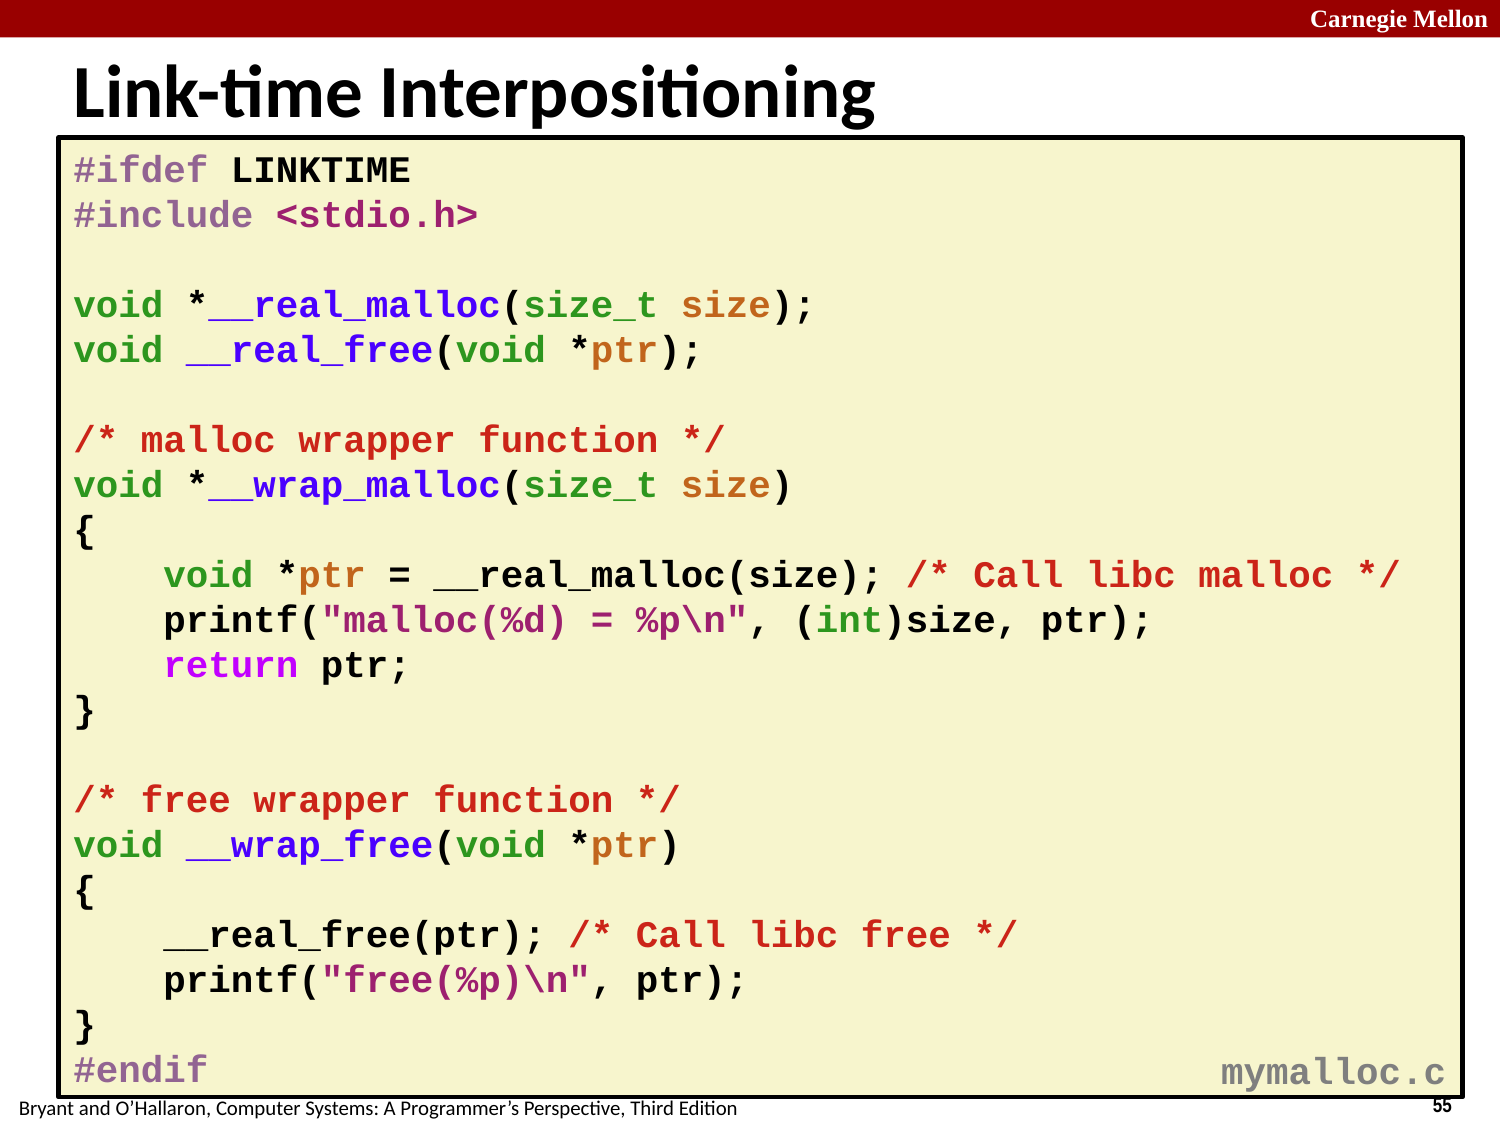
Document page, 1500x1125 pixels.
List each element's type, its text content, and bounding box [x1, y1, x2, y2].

text_box #ifdef LINKTIME #include <stdio.h> void *__real_malloc(size_t size); void __real_free(void *ptr); /* malloc wrapper function */ void *__wrap_malloc(size_t size) { void *ptr = __real_malloc(size); /* Call libc malloc */ printf("malloc(%d) = %p\n", (int)size, ptr); return ptr; } /* free wrapper function */ void __wrap_free(void *ptr) { __real_free(ptr); /* Call libc free */ printf("free(%p)\n", ptr); } #endif [58, 137, 1463, 1098]
title Link-time Interpositioning [58, 24, 1305, 137]
text_box mymalloc.c [1206, 1039, 1461, 1100]
